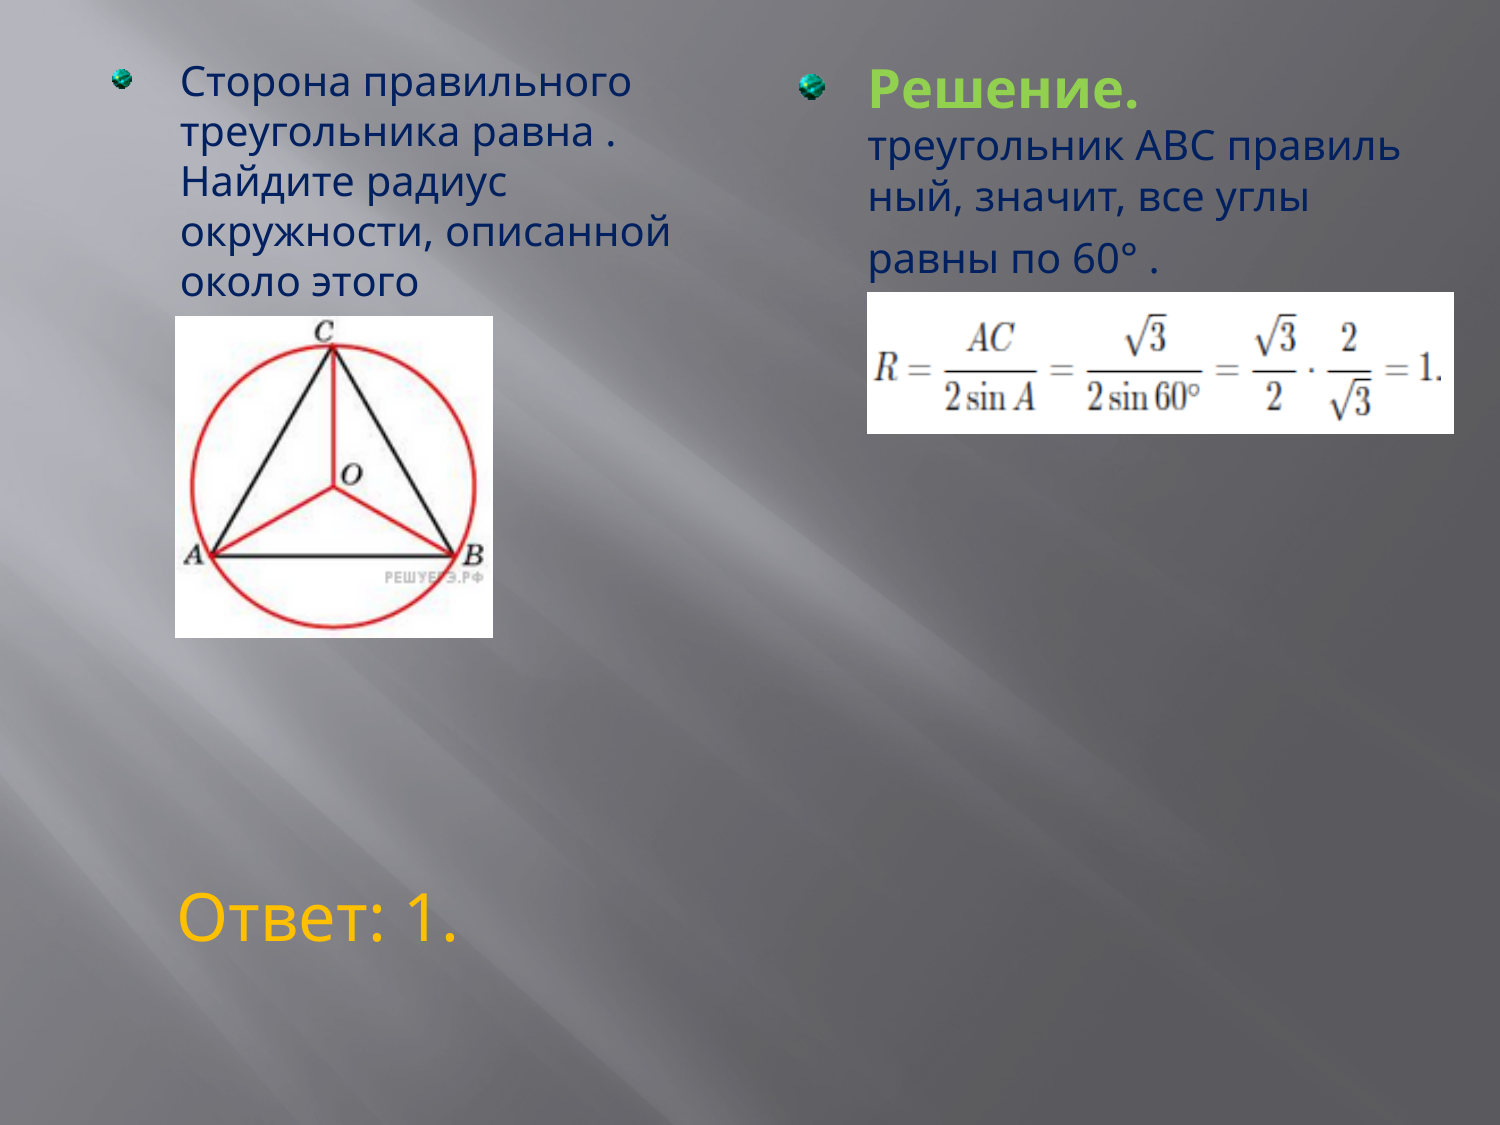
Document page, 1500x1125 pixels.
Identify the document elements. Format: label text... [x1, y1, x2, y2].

list Сторона правильного треугольника равна . Найдите радиус окружности, описанной около этого треугольника. [75, 46, 738, 1005]
picture [799, 74, 825, 100]
text_box Ответ: 1. [161, 867, 475, 962]
picture [112, 69, 132, 89]
list Решение. треугольник ABC правильный, значит, все углы равны по 60° . [762, 46, 1425, 1005]
picture [175, 316, 493, 638]
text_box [866, 292, 1454, 434]
